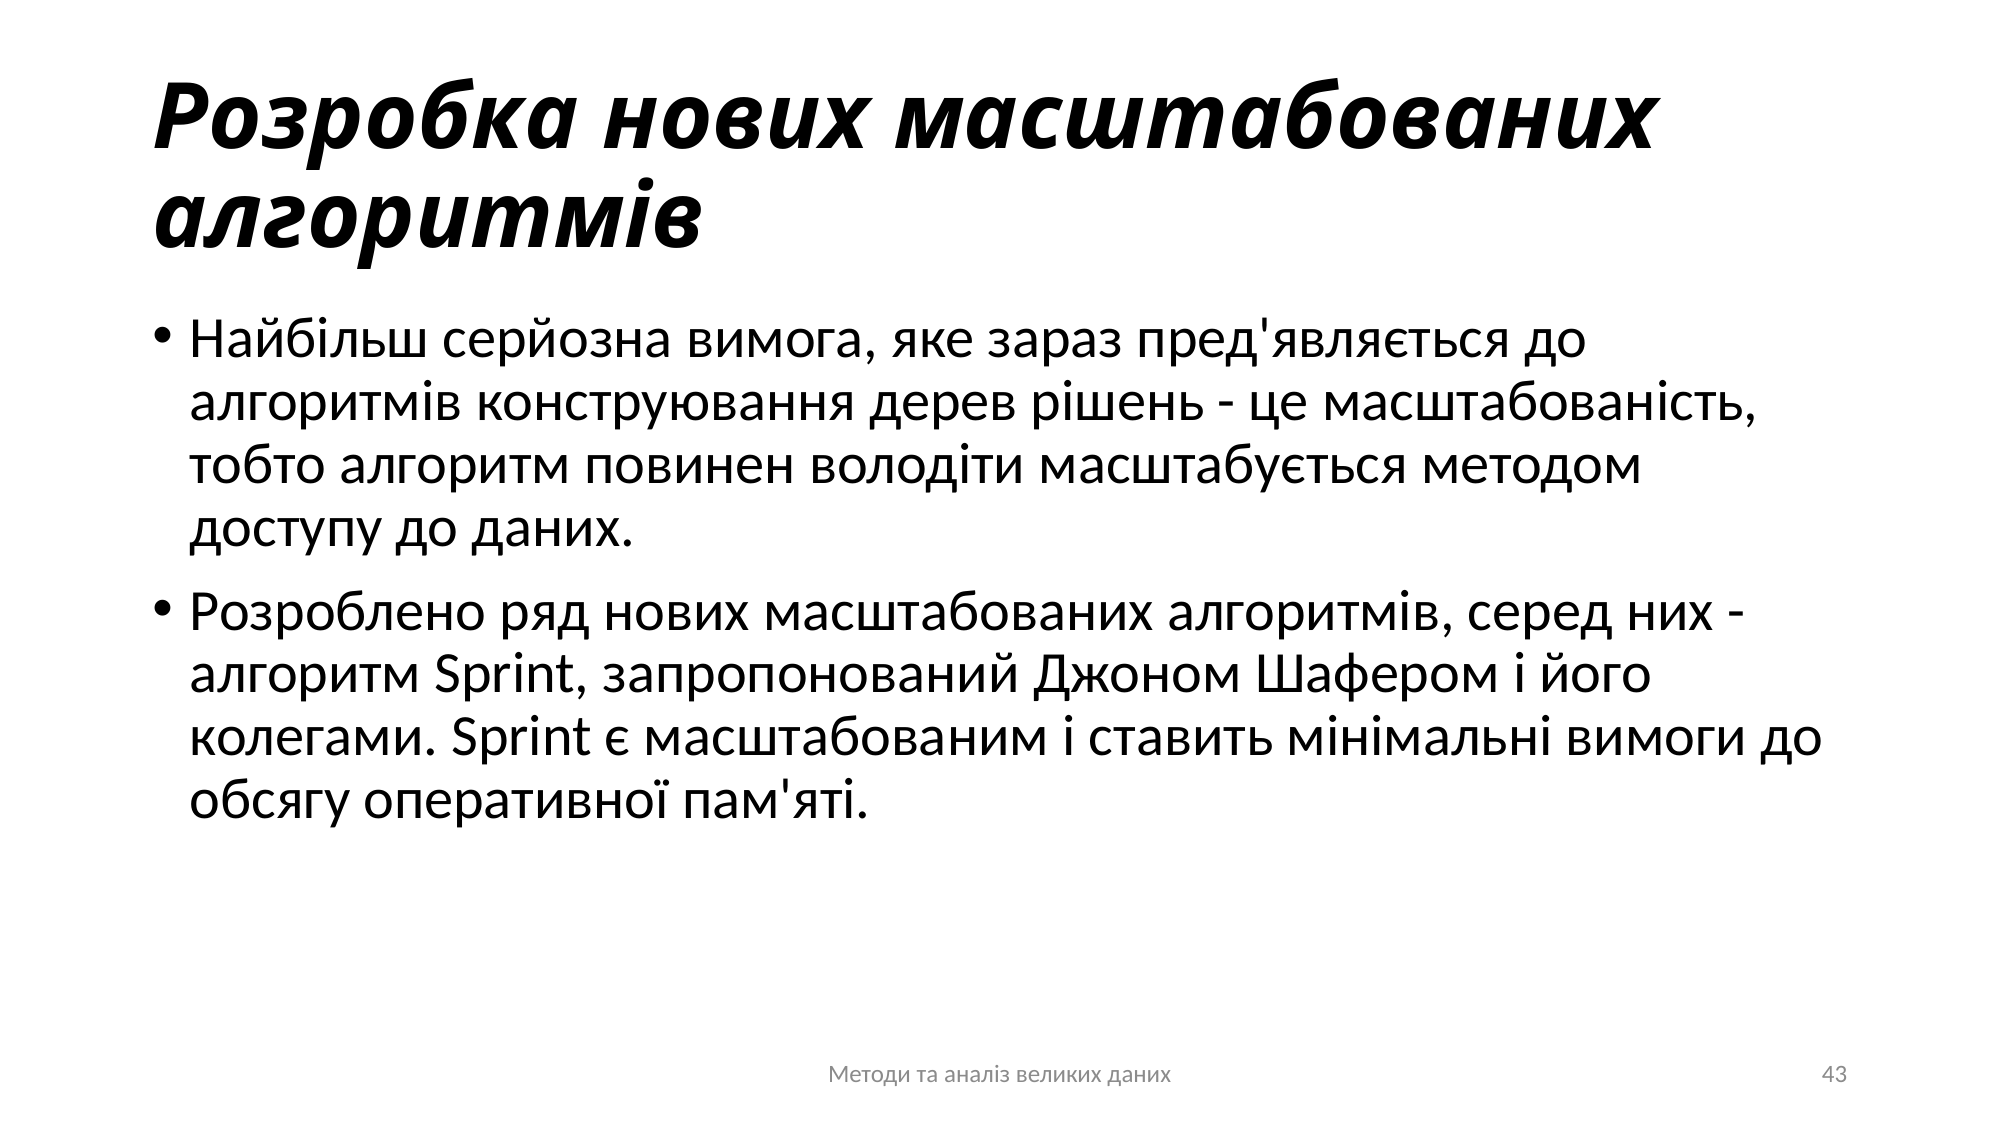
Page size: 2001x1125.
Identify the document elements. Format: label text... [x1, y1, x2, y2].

slide_number 43 [1412, 1042, 1863, 1103]
title Розробка нових масштабованих алгоритмів [137, 59, 1863, 278]
list Найбільш серйозна вимога, яке зараз пред'являється до алгоритмів конструювання дерев рішень - це масштабованість, тобто алгоритм повинен володіти масштабується методом доступу до даних. Розроблено ряд нових масштабованих алгоритмів, серед них - алгоритм Sprint, запропонований Джоном Шафером і його колегами. Sprint є масштабованим і ставить мінімальні вимоги до обсягу оперативної пам'яті. [137, 299, 1863, 1014]
footer Методи та аналіз великих даних [662, 1042, 1338, 1103]
